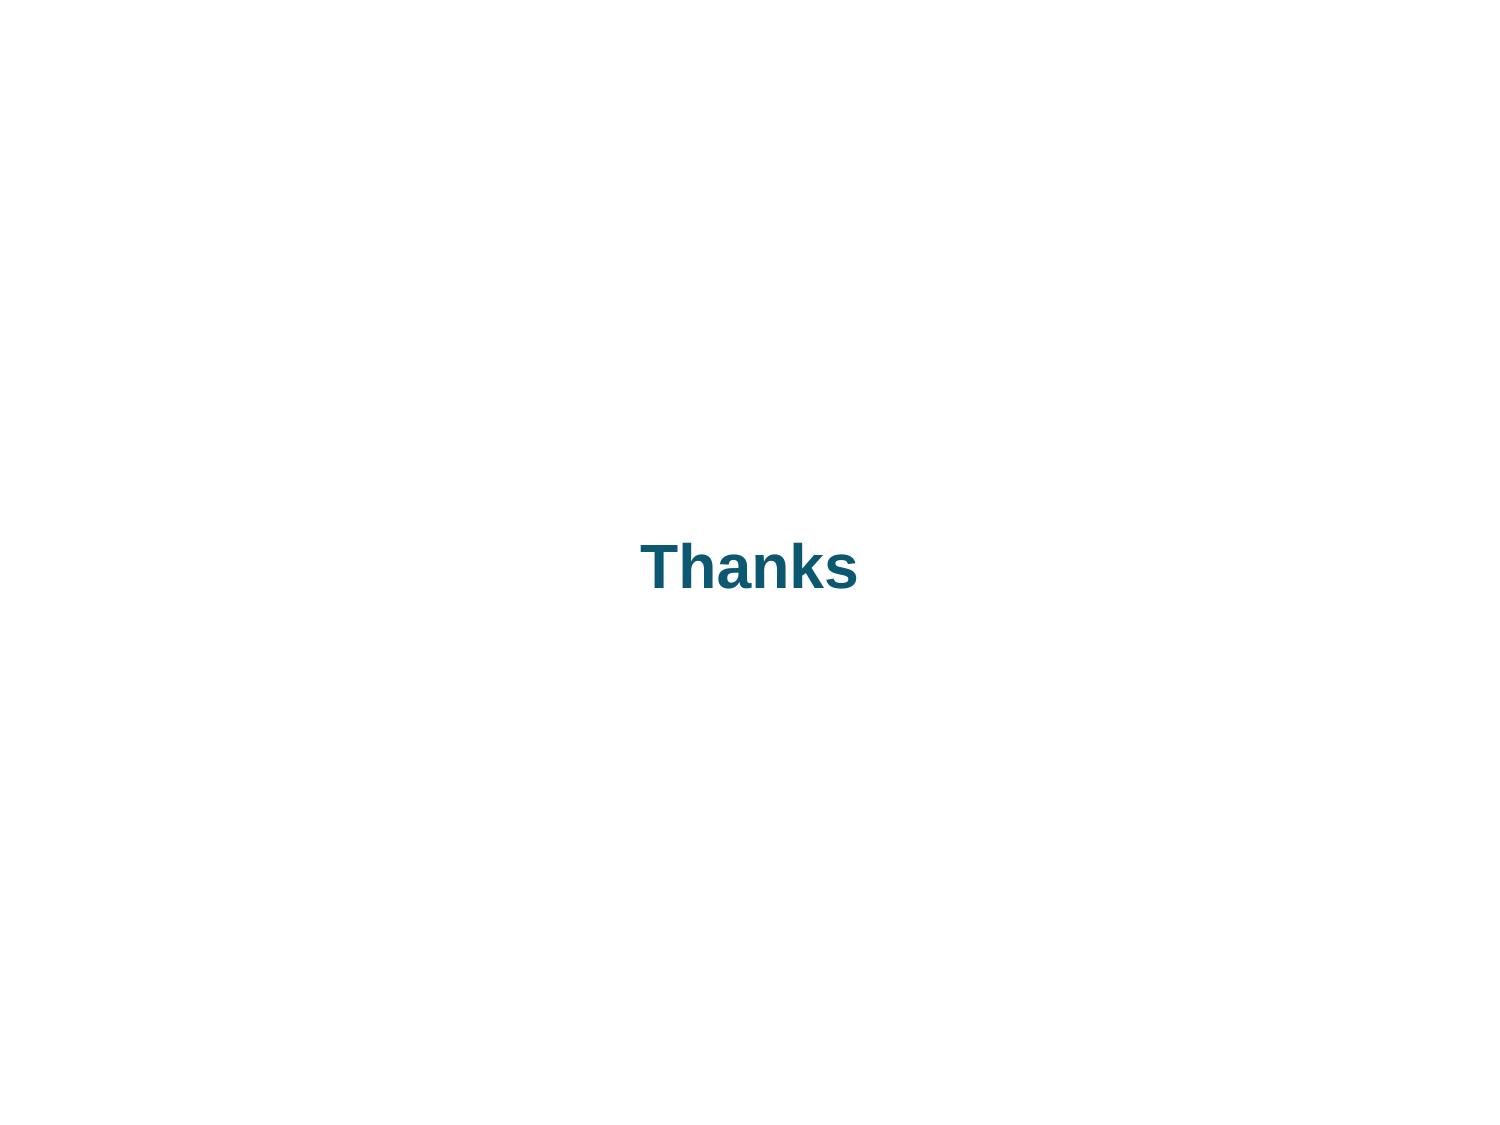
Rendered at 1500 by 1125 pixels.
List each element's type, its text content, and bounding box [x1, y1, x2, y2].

text_box Thanks [625, 518, 915, 609]
